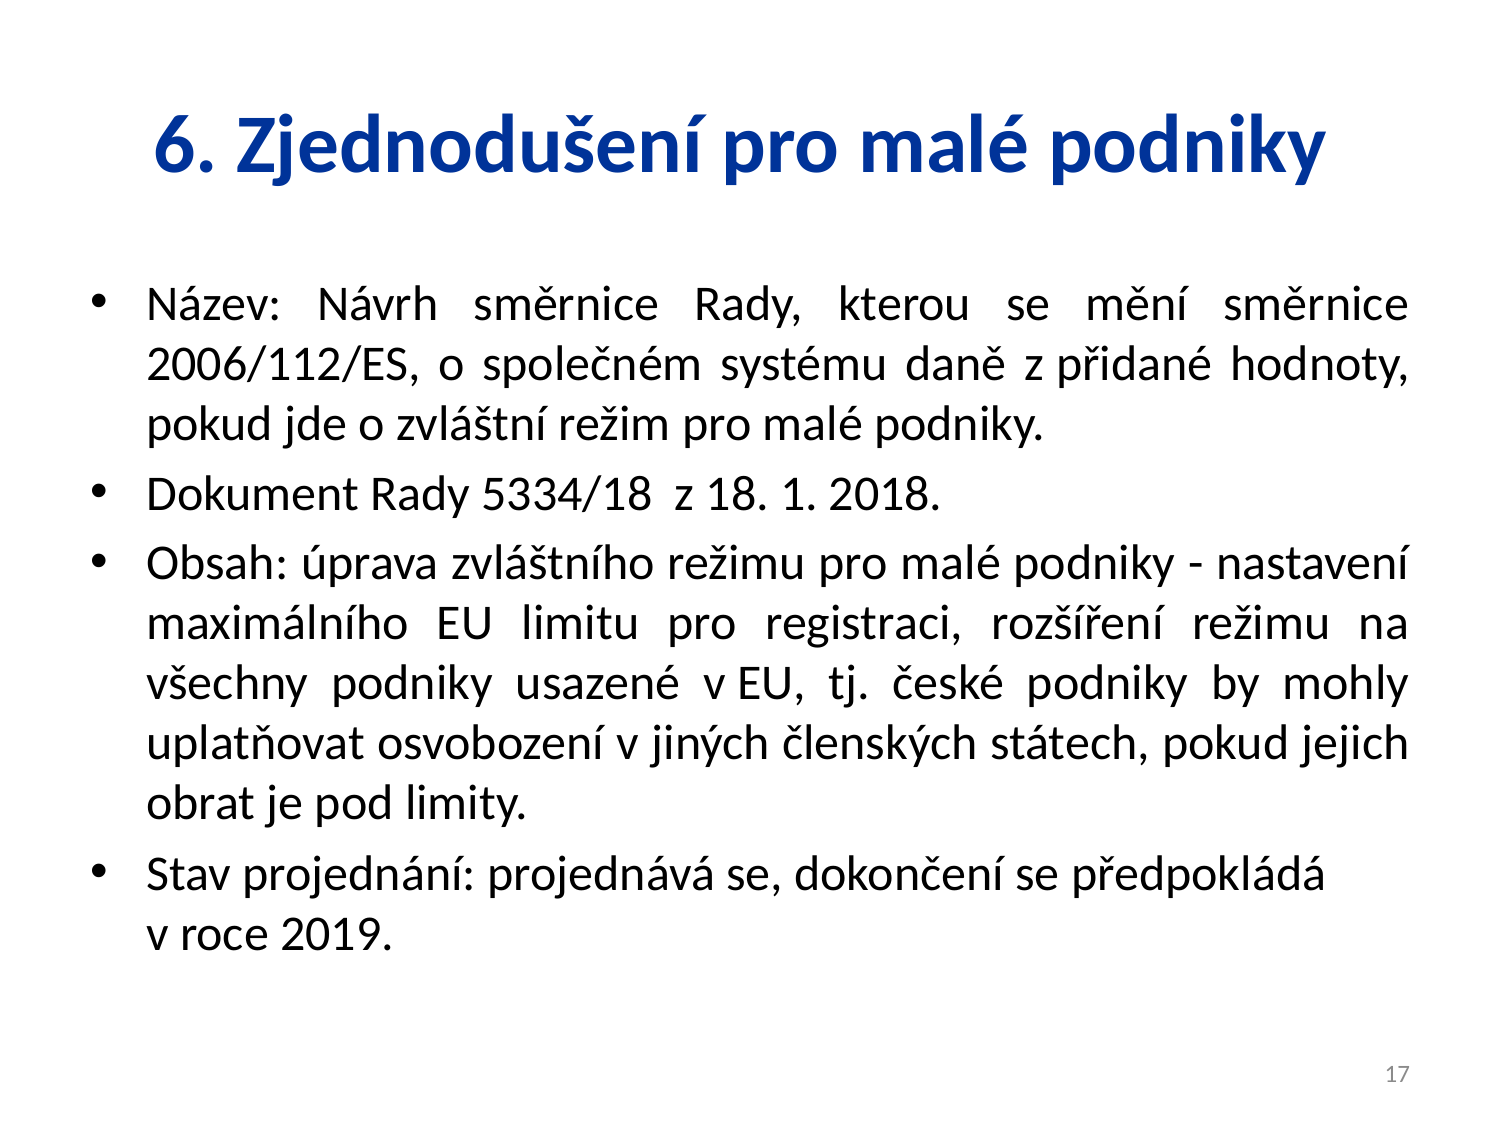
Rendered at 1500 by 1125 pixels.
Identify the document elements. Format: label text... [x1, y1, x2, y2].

slide_number 17 [1074, 1042, 1425, 1103]
list Název: Návrh směrnice Rady, kterou se mění směrnice 2006/112/ES, o společném systému daně z přidané hodnoty, pokud jde o zvláštní režim pro malé podniky. Dokument Rady 5334/18 z 18. 1. 2018. Obsah: úprava zvláštního režimu pro malé podniky - nastavení maximálního EU limitu pro registraci, rozšíření režimu na všechny podniky usazené v EU, tj. české podniky by mohly uplatňovat osvobození v jiných členských státech, pokud jejich obrat je pod limity. Stav projednání: projednává se, dokončení se předpokládá v roce 2019. [75, 262, 1425, 1005]
title 6. Zjednodušení pro malé podniky [75, 45, 1425, 233]
